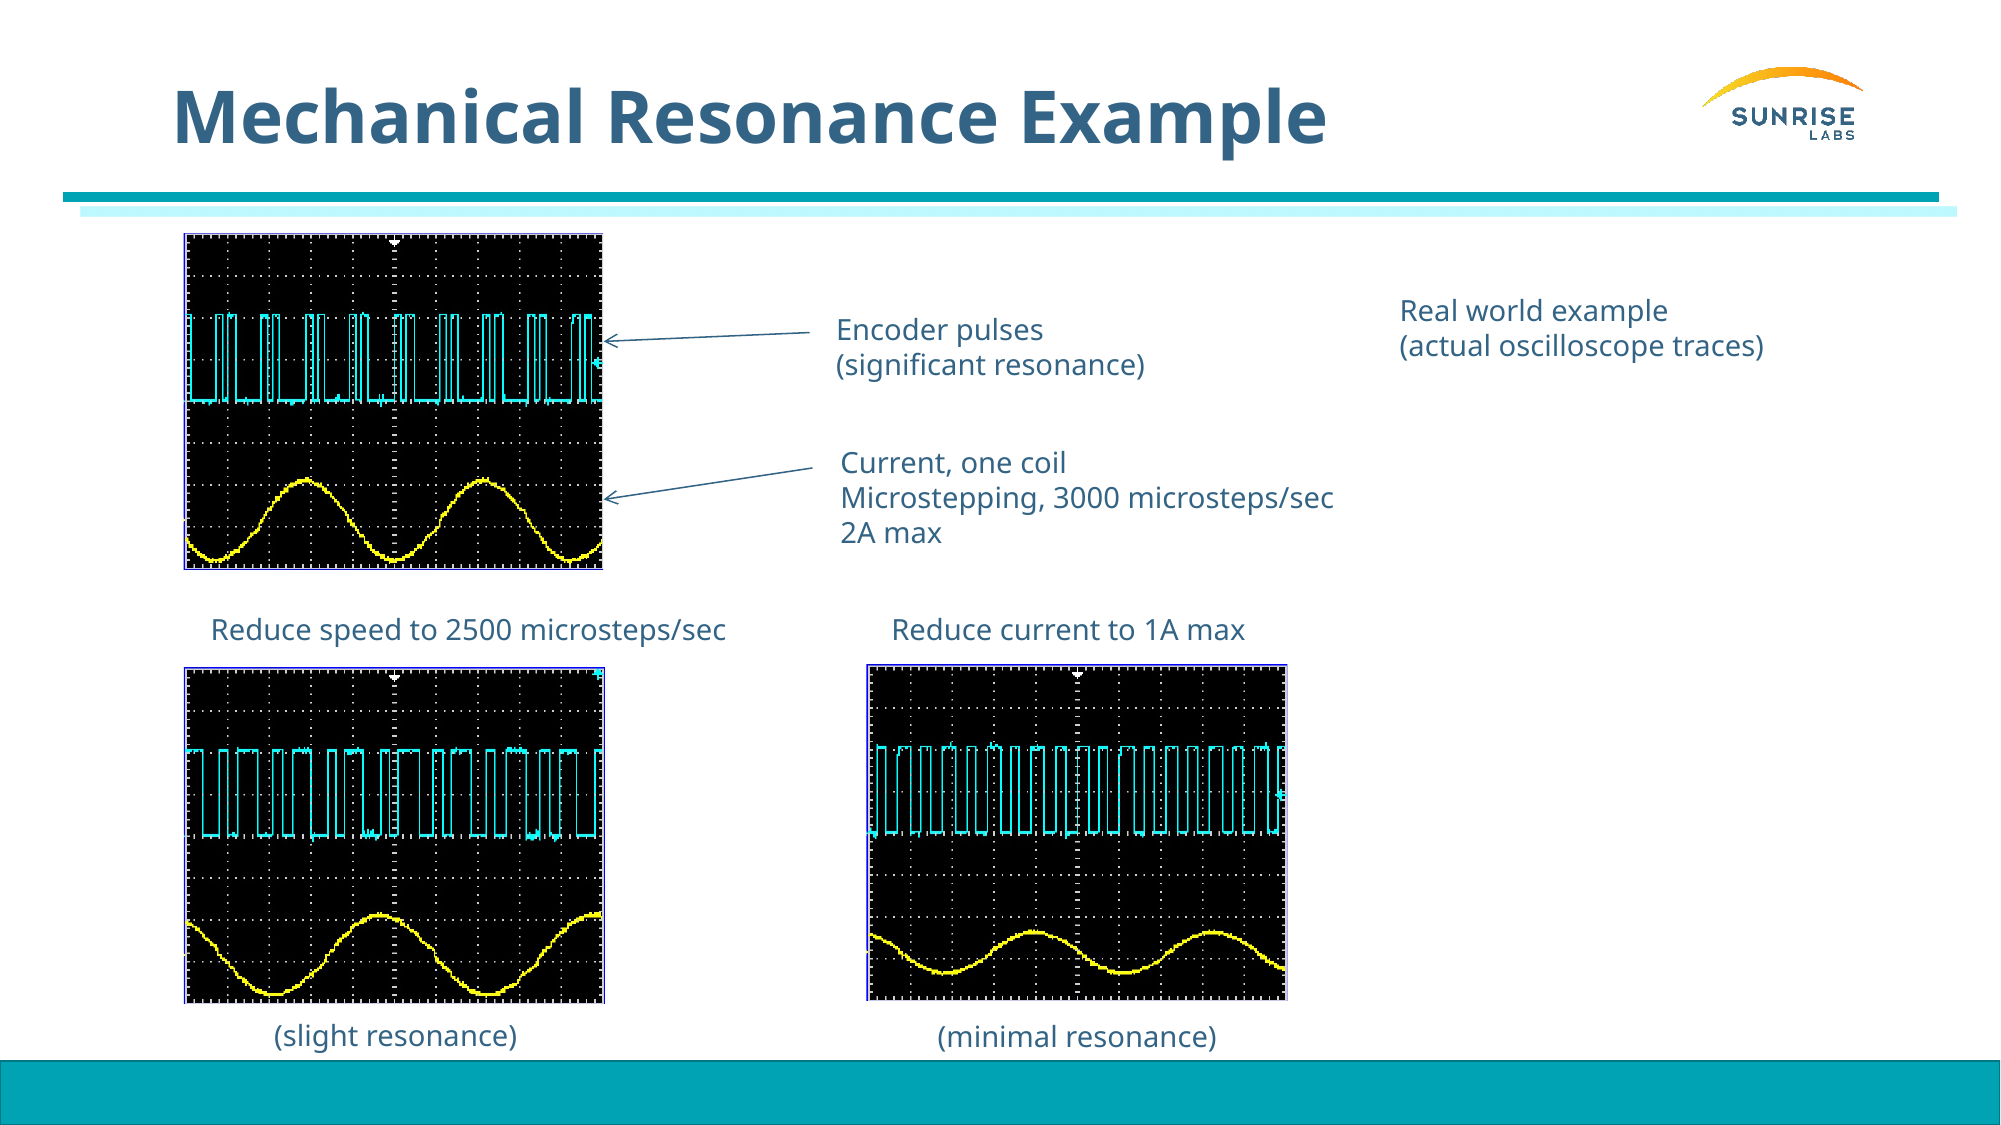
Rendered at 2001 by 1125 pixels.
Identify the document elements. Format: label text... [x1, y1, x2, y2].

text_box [603, 467, 813, 500]
title Mechanical Resonance Example [137, 59, 1863, 181]
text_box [603, 332, 810, 342]
text_box (slight resonance) [259, 1010, 533, 1061]
picture [183, 667, 605, 1004]
text_box Reduce current to 1A max [876, 603, 1261, 654]
text_box (minimal resonance) [922, 1011, 1232, 1061]
text_box Real world example (actual oscilloscope traces) [1384, 285, 1780, 370]
text_box Current, one coil Microstepping, 3000 microsteps/sec 2A max [825, 437, 1350, 558]
text_box Reduce speed to 2500 microsteps/sec [195, 603, 742, 654]
picture [866, 664, 1288, 1001]
text_box Encoder pulses (significant resonance) [821, 304, 1161, 389]
picture [183, 233, 604, 570]
